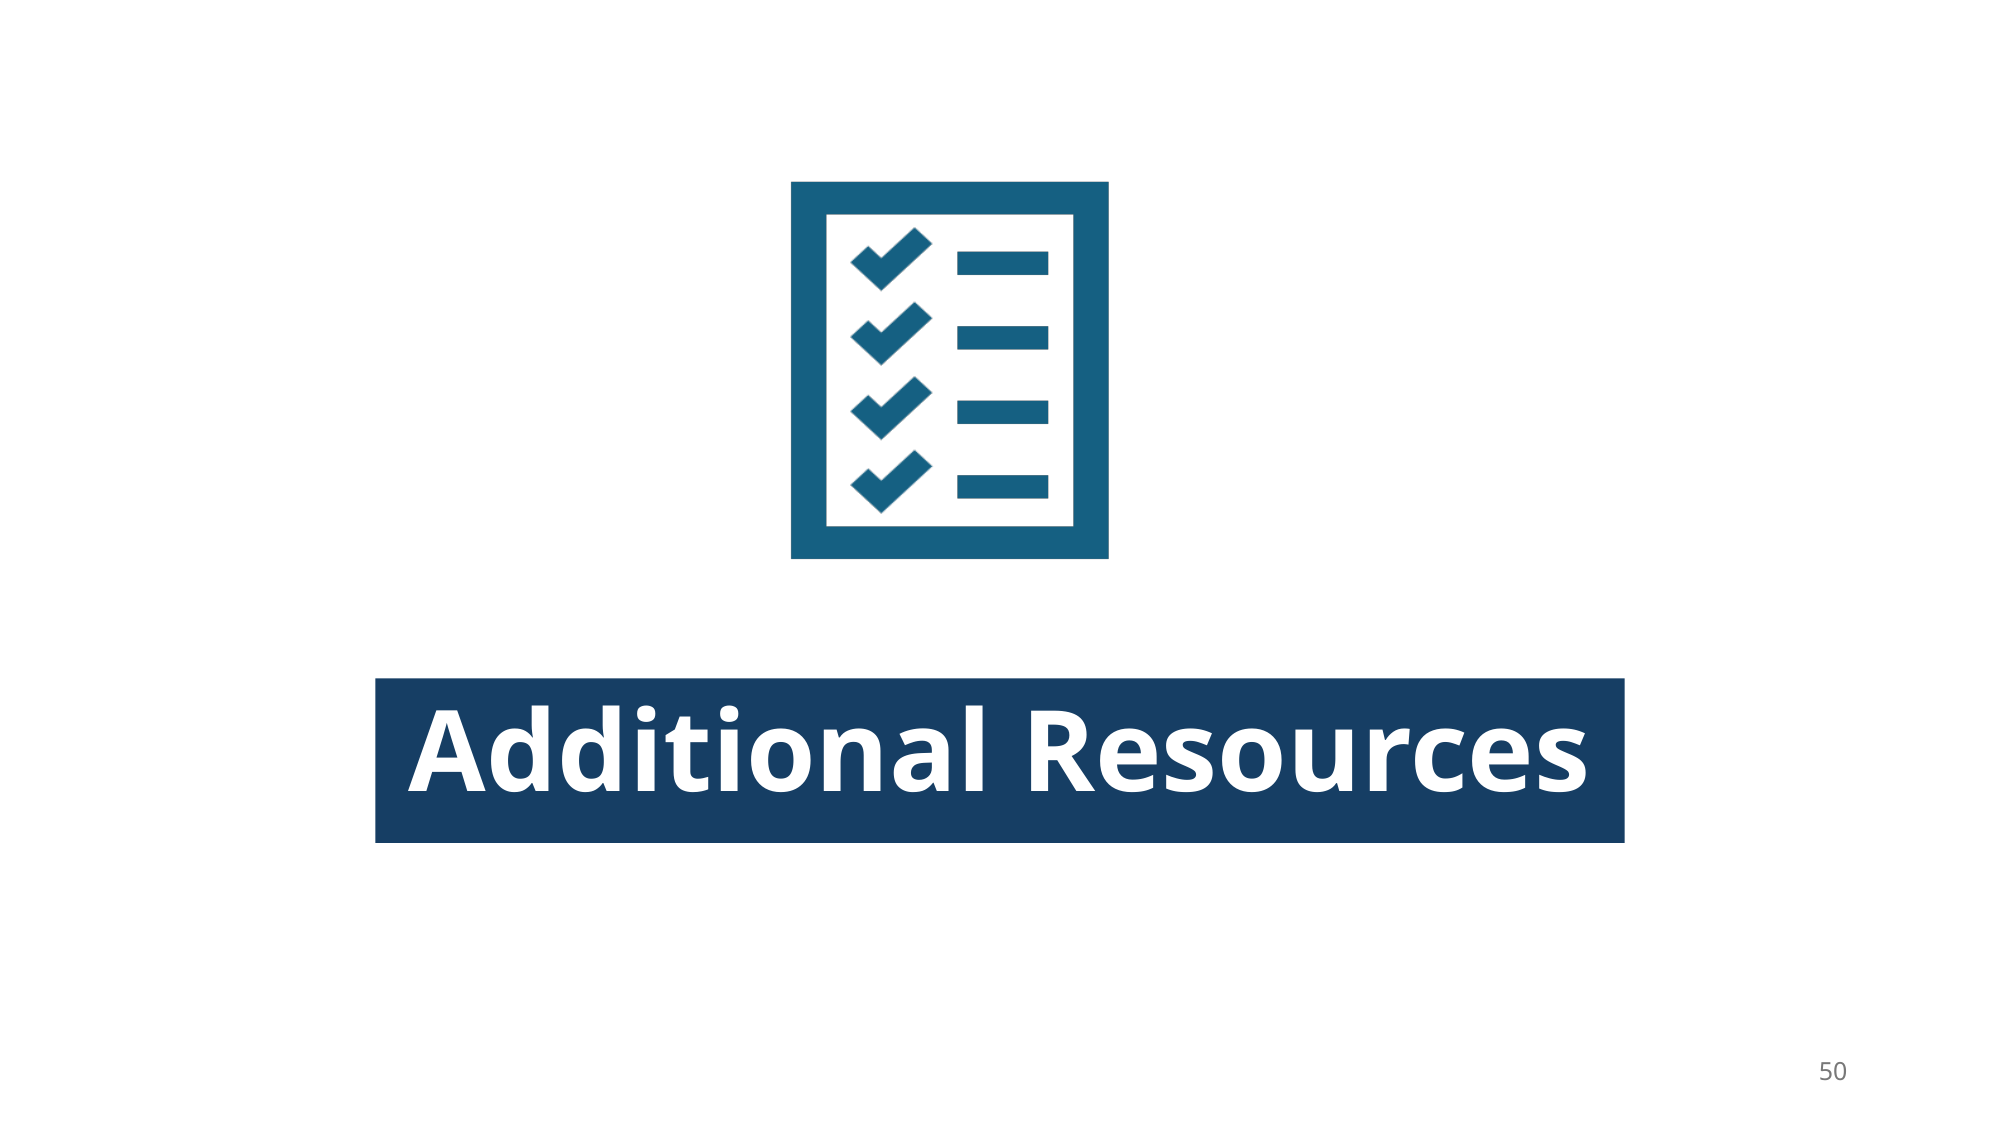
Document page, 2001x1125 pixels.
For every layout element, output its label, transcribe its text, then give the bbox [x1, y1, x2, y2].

slide_number 50 [1412, 1042, 1863, 1103]
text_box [374, 677, 1626, 844]
text_box [708, 147, 1192, 594]
